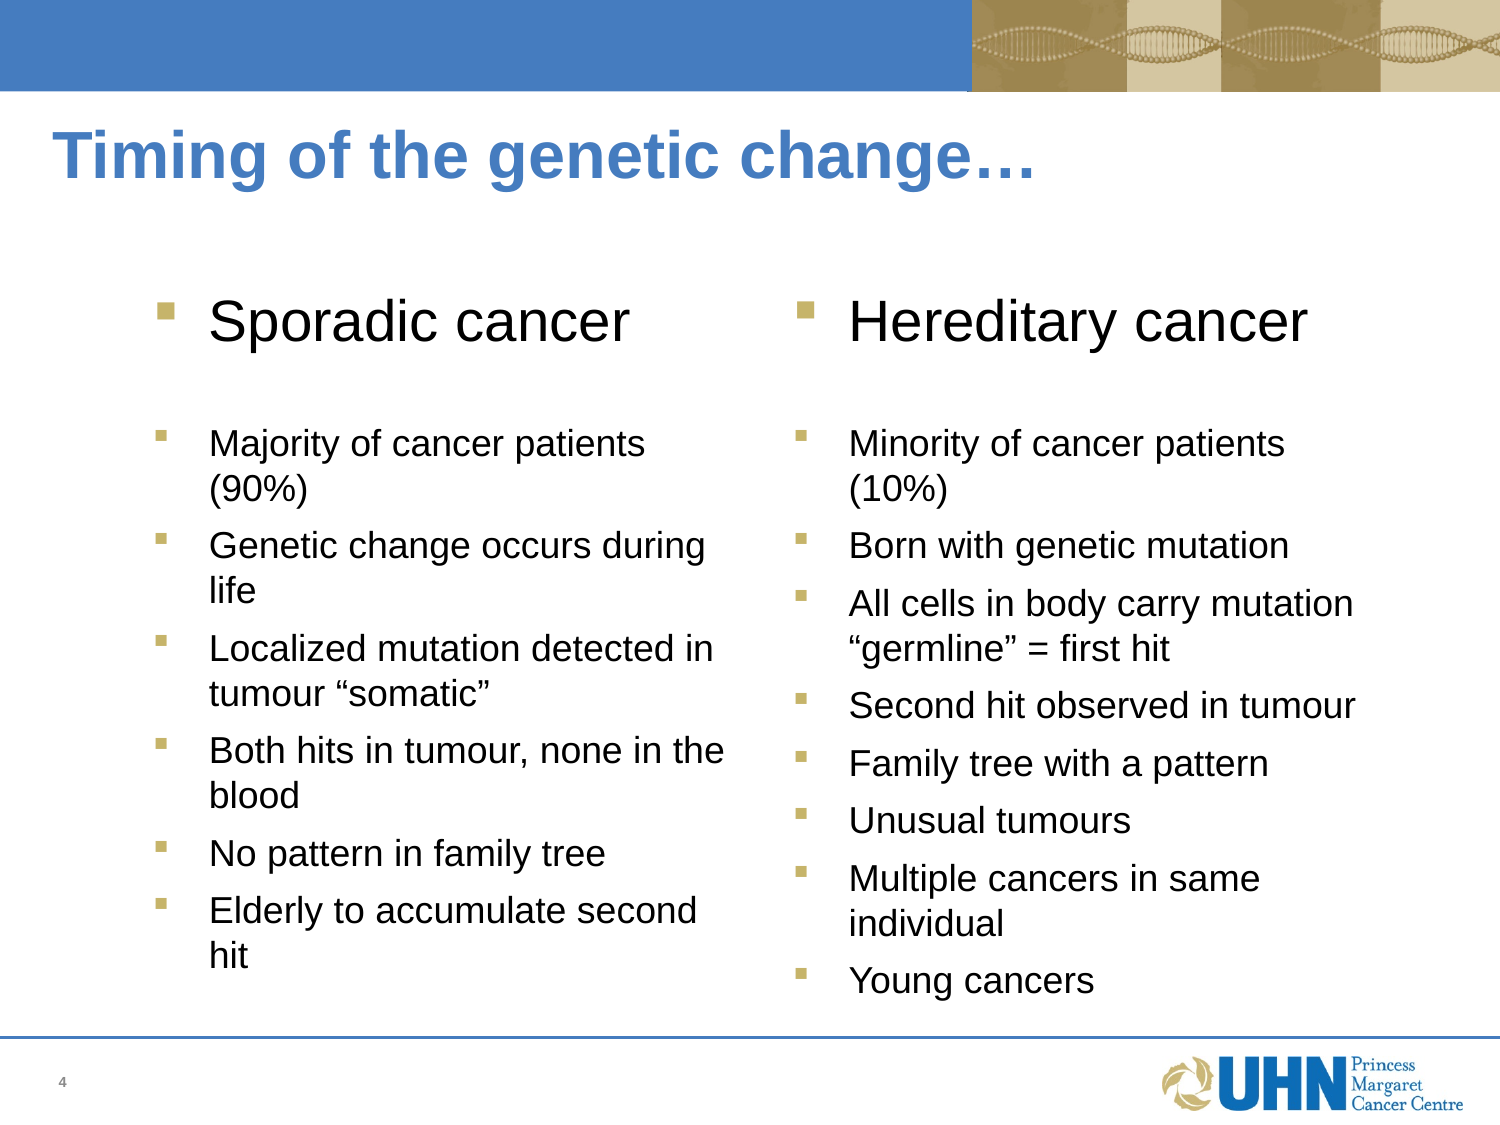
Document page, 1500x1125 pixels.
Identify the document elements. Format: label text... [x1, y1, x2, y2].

picture [972, 0, 1500, 92]
list Majority of cancer patients (90%) Genetic change occurs during life Localized mutation detected in tumour “somatic” Both hits in tumour, none in the blood No pattern in family tree Elderly to accumulate second hit [137, 410, 756, 1016]
list Minority of cancer patients (10%) Born with genetic mutation All cells in body carry mutation “germline” = first hit Second hit observed in tumour Family tree with a pattern Unusual tumours Multiple cancers in same individual Young cancers [777, 410, 1398, 1016]
slide_number 4 [37, 1051, 88, 1112]
text_box Sporadic cancer [137, 275, 756, 410]
text_box Hereditary cancer [777, 275, 1398, 410]
picture [1162, 1056, 1463, 1111]
title Timing of the genetic change… [37, 104, 1463, 246]
